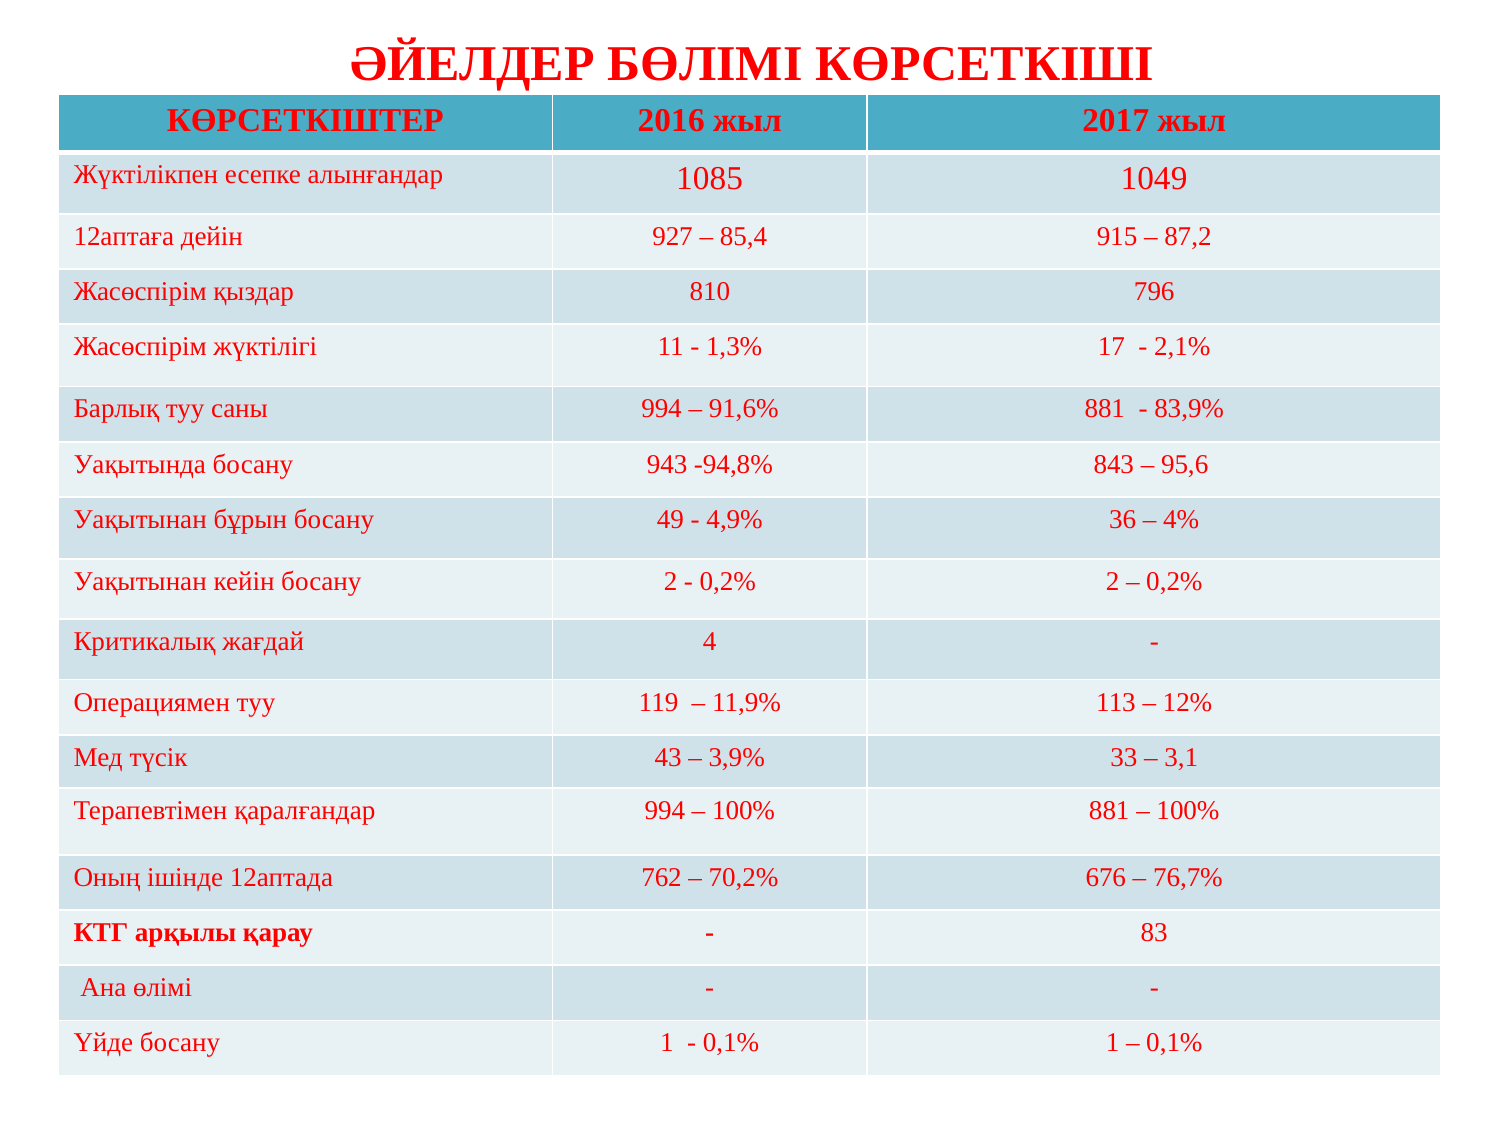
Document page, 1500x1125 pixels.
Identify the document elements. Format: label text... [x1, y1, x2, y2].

table_cell - [868, 966, 1440, 1020]
table_header 2016 жыл [553, 99, 866, 150]
table_cell 881 - 83,9% [868, 387, 1440, 441]
table_cell Жасөспірім қыздар [59, 270, 552, 323]
table_cell Терапевтімен қаралғандар [59, 789, 552, 854]
table_cell 1049 [868, 155, 1440, 213]
table_header 2017 жыл [868, 95, 1440, 150]
table_cell 810 [553, 270, 866, 323]
table_cell 762 – 70,2% [553, 856, 866, 909]
table_cell 12аптаға дейін [59, 215, 552, 268]
table_header КӨРСЕТКІШТЕР [59, 95, 552, 150]
table_cell Уақытынан кейін босану [59, 560, 552, 618]
table_cell 11 - 1,3% [553, 325, 866, 386]
table_cell - [553, 911, 866, 964]
table_cell 1 - 0,1% [553, 1021, 866, 1075]
text_box ӘЙЕЛДЕР БӨЛІМІ КӨРСЕТКІШІ [128, 23, 1377, 99]
table_cell Мед түсік [59, 736, 552, 787]
table_cell Барлық туу саны [59, 387, 552, 441]
table_cell 36 – 4% [868, 498, 1440, 558]
table_cell 17 - 2,1% [868, 325, 1440, 386]
table_cell - [553, 966, 866, 1020]
table_cell 49 - 4,9% [553, 498, 866, 558]
table_cell 2 - 0,2% [553, 560, 866, 618]
table_cell 1 – 0,1% [868, 1021, 1440, 1075]
table_cell Уақытынан бұрын босану [59, 498, 552, 558]
table_cell 43 – 3,9% [553, 736, 866, 787]
table_cell 943 -94,8% [553, 443, 866, 496]
table_cell КТГ арқылы қарау [59, 911, 552, 964]
table_cell Жасөспірім жүктілігі [59, 325, 552, 386]
table_cell 119 – 11,9% [553, 680, 866, 734]
table_cell Жүктілікпен есепке алынғандар [59, 155, 552, 213]
table_cell 2 – 0,2% [868, 560, 1440, 618]
table_cell Уақытында босану [59, 443, 552, 496]
table_cell 994 – 100% [553, 789, 866, 854]
table_cell 927 – 85,4 [553, 215, 866, 268]
table_cell Оның ішінде 12аптада [59, 856, 552, 909]
table_cell 994 – 91,6% [553, 387, 866, 441]
table_cell 843 – 95,6 [868, 443, 1440, 496]
table_cell 796 [868, 270, 1440, 323]
table_cell 113 – 12% [868, 680, 1440, 734]
table_cell 676 – 76,7% [868, 856, 1440, 909]
table_cell Үйде босану [59, 1021, 552, 1075]
table_cell Ана өлімі [59, 966, 552, 1020]
table_cell Операциямен туу [59, 680, 552, 734]
table_cell 83 [868, 911, 1440, 964]
table_cell 1085 [553, 155, 866, 213]
table_cell - [868, 620, 1440, 679]
table_cell 915 – 87,2 [868, 215, 1440, 268]
table_cell 33 – 3,1 [868, 736, 1440, 787]
table_cell Критикалық жағдай [59, 620, 552, 679]
table_cell 881 – 100% [868, 789, 1440, 854]
table_cell 4 [553, 620, 866, 679]
